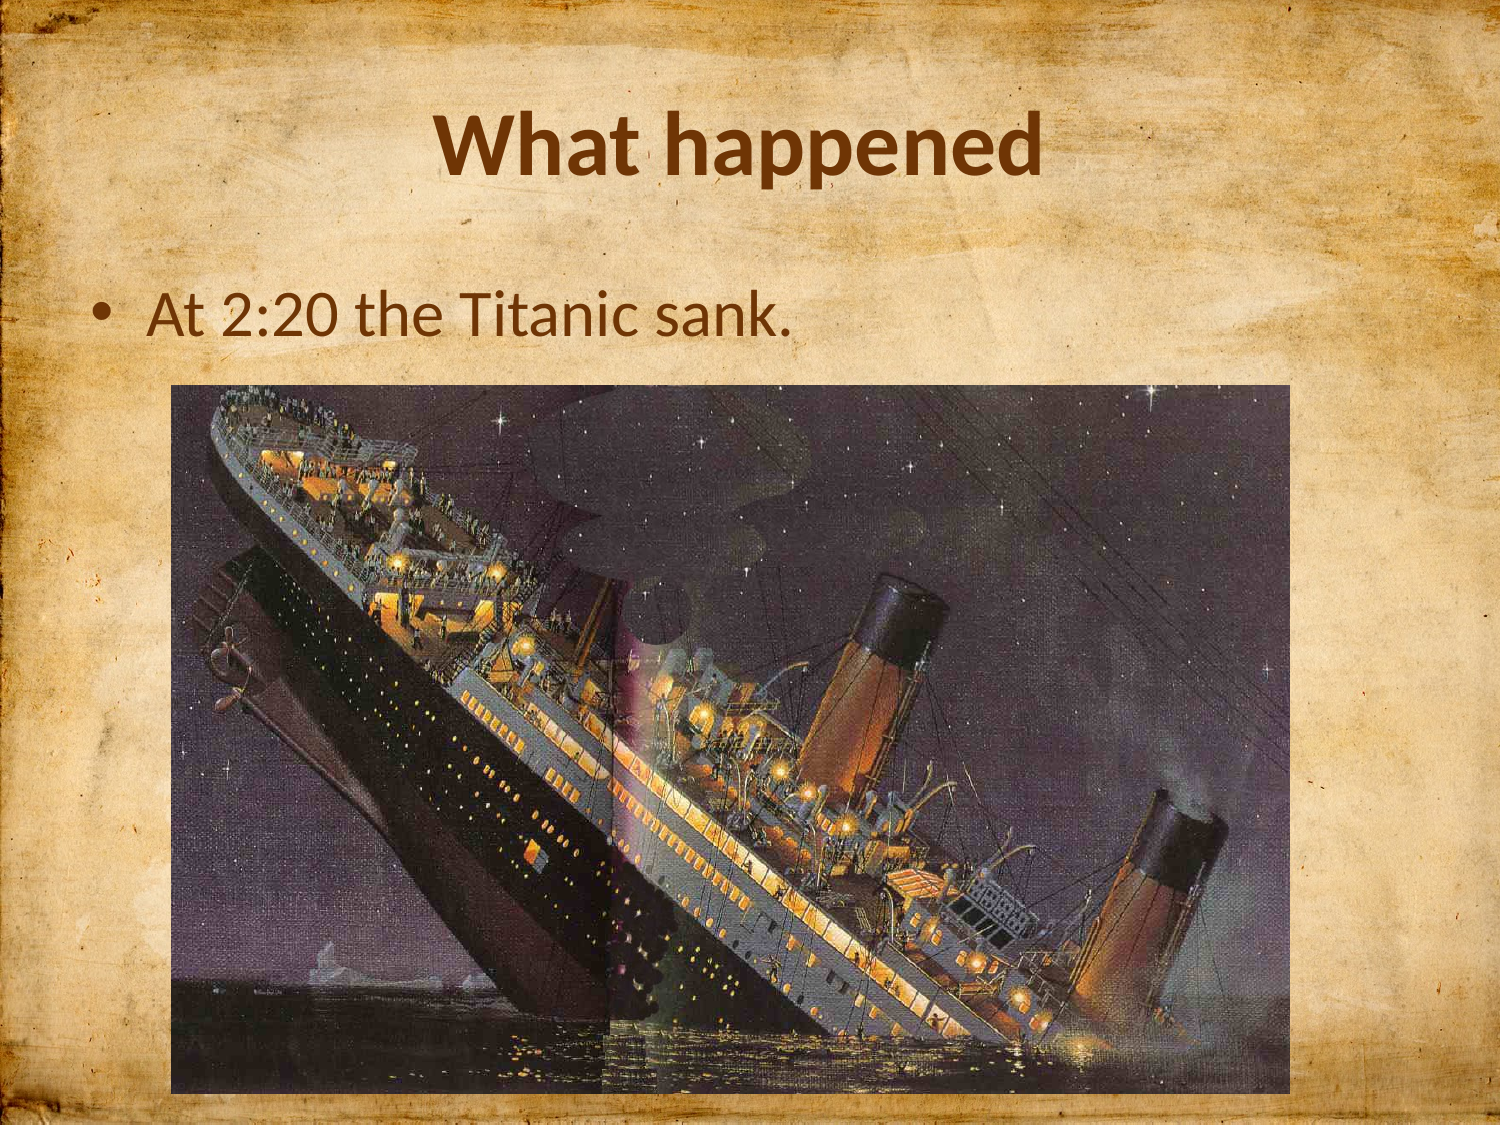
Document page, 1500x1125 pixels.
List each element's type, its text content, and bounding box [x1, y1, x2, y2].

list At 2:20 the Titanic sank. [75, 262, 1425, 409]
picture [0, 0, 1500, 1125]
title What happened [75, 45, 1425, 233]
